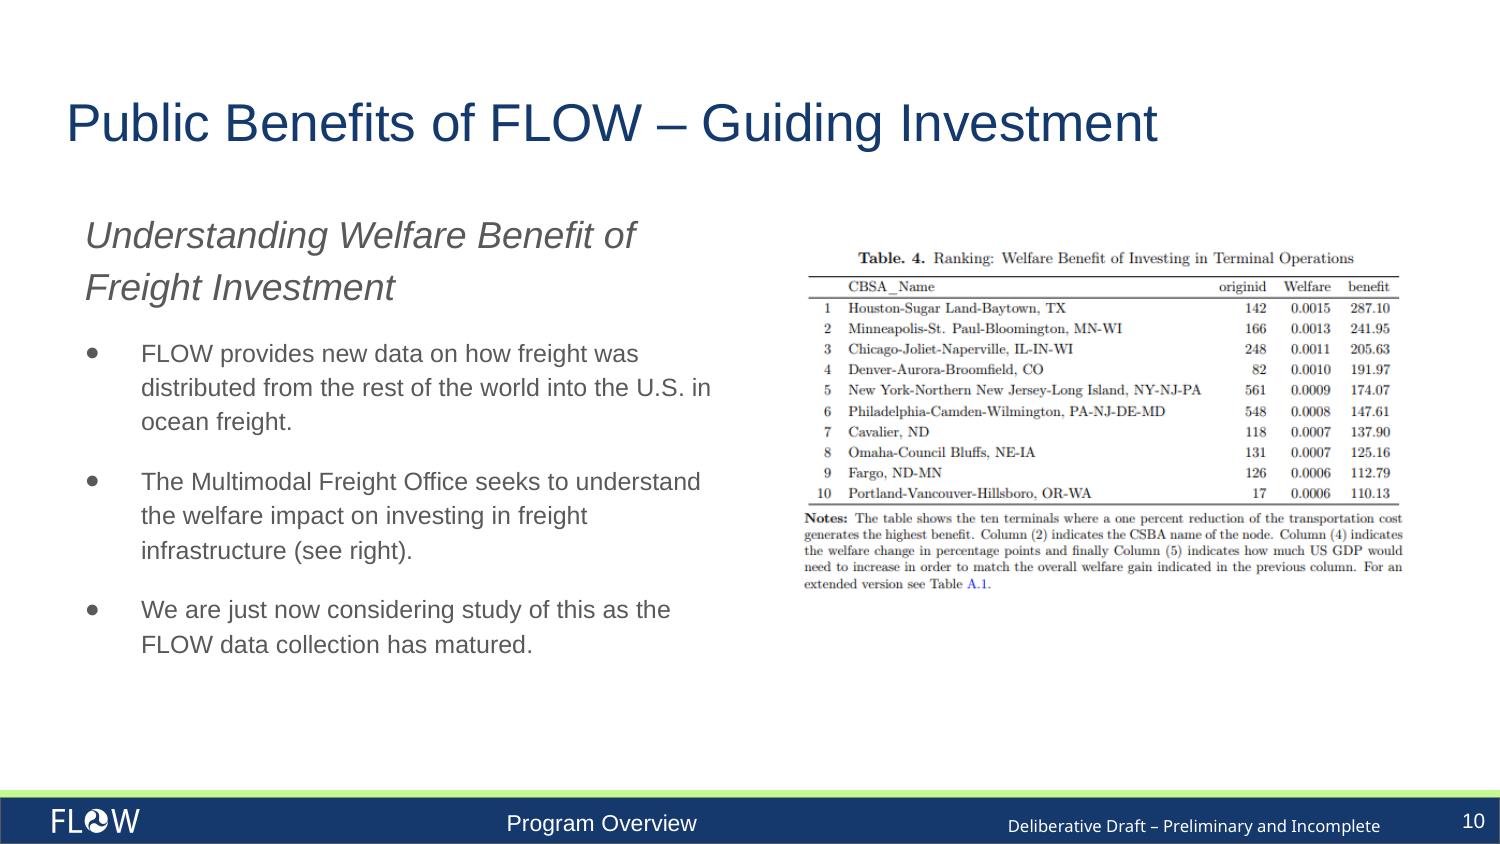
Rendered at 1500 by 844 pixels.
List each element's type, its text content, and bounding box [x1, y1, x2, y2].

list Understanding Welfare Benefit of Freight Investment FLOW provides new data on how freight was distributed from the rest of the world into the U.S. in ocean freight. The Multimodal Freight Office seeks to understand the welfare impact on investing in freight infrastructure (see right). We are just now considering study of this as the FLOW data collection has matured. [51, 189, 750, 750]
picture [749, 232, 1456, 611]
picture [51, 807, 142, 834]
slide_number 10 [1410, 788, 1500, 844]
title Public Benefits of FLOW – Guiding Investment [51, 72, 1449, 167]
